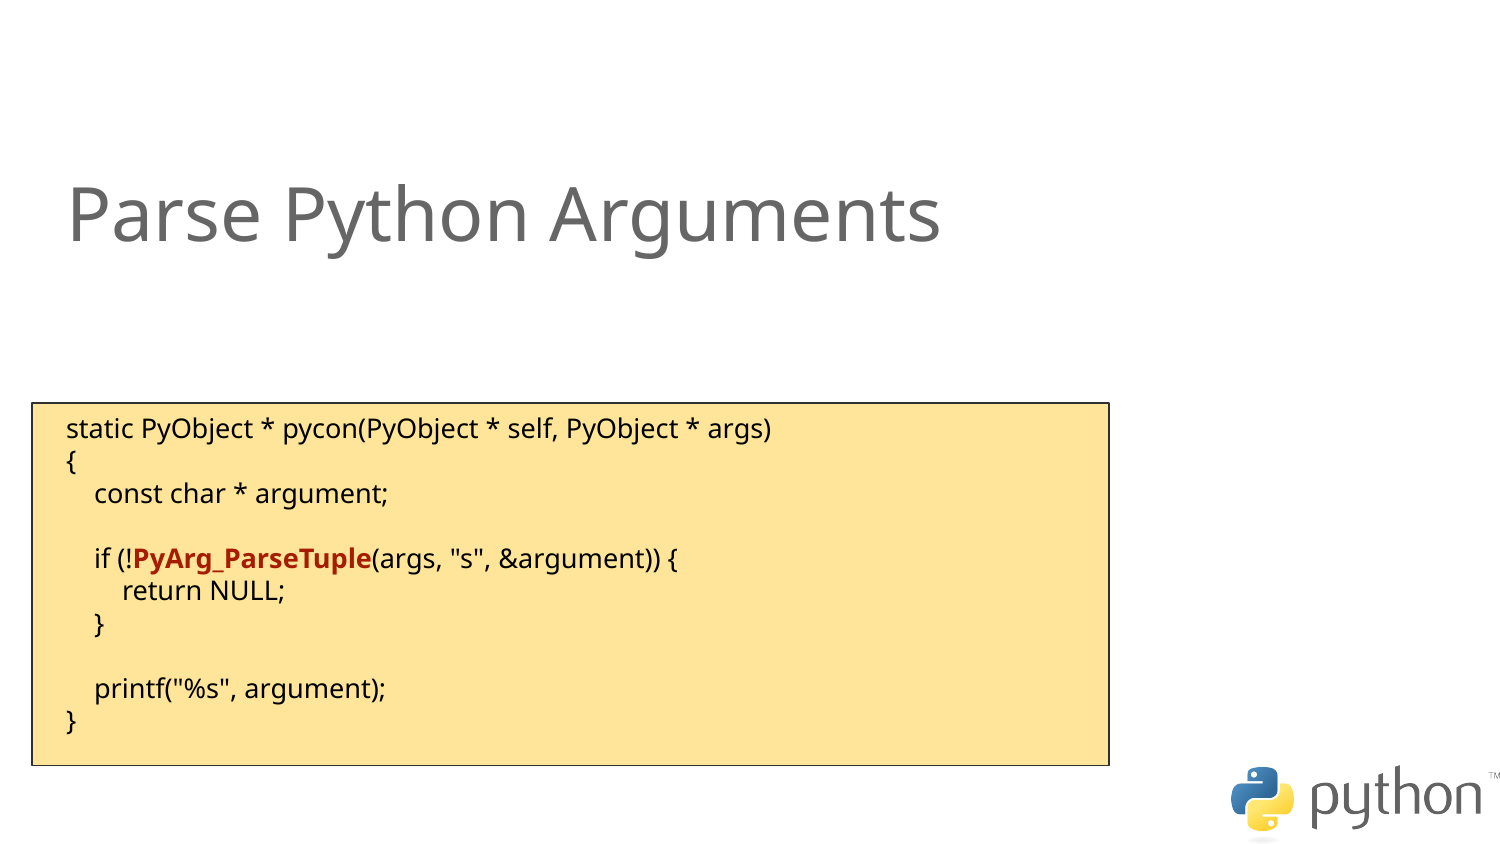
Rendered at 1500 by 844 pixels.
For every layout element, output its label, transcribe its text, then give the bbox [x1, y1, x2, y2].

text_box [31, 403, 51, 766]
picture [1230, 765, 1500, 844]
subtitle Parse Python Arguments static PyObject * pycon(PyObject * self, PyObject * args) { const char * argument; if (!PyArg_ParseTuple(args, "s", &argument)) { return NULL; } printf("%s", argument); } [51, 61, 1449, 814]
